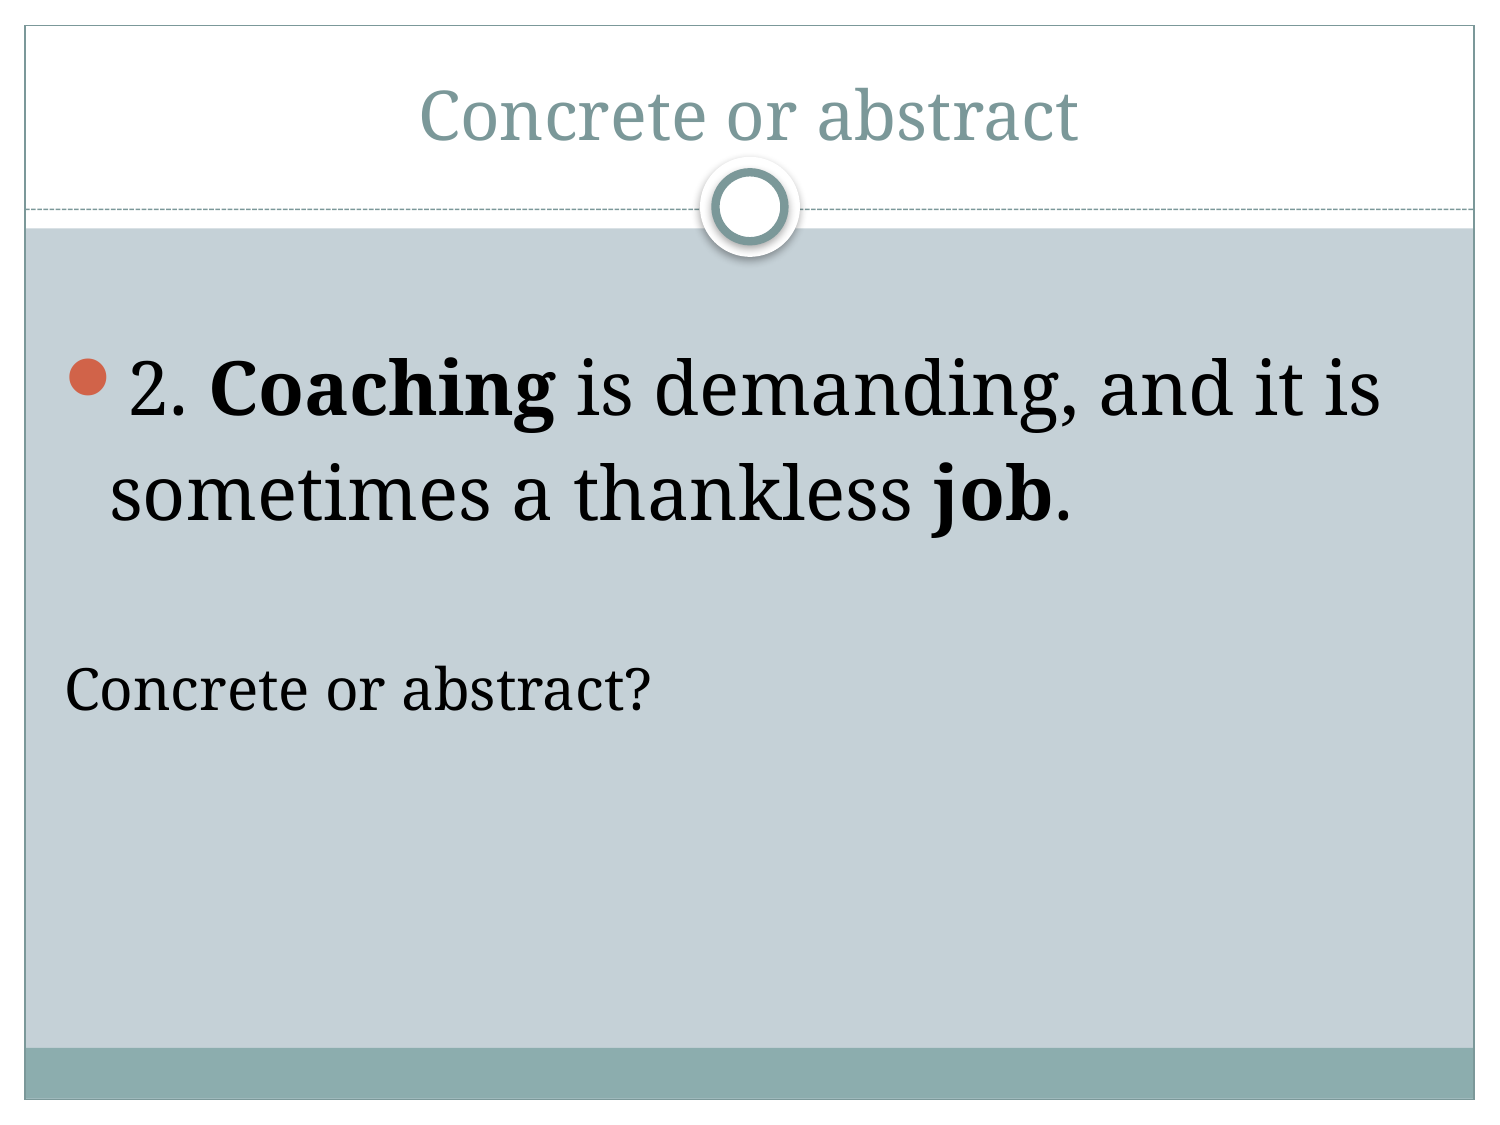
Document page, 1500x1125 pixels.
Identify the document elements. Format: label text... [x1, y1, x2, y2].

list 2. Coaching is demanding, and it is sometimes a thankless job. Concrete or abstract? [49, 250, 1445, 1001]
title Concrete or abstract [49, 37, 1450, 162]
